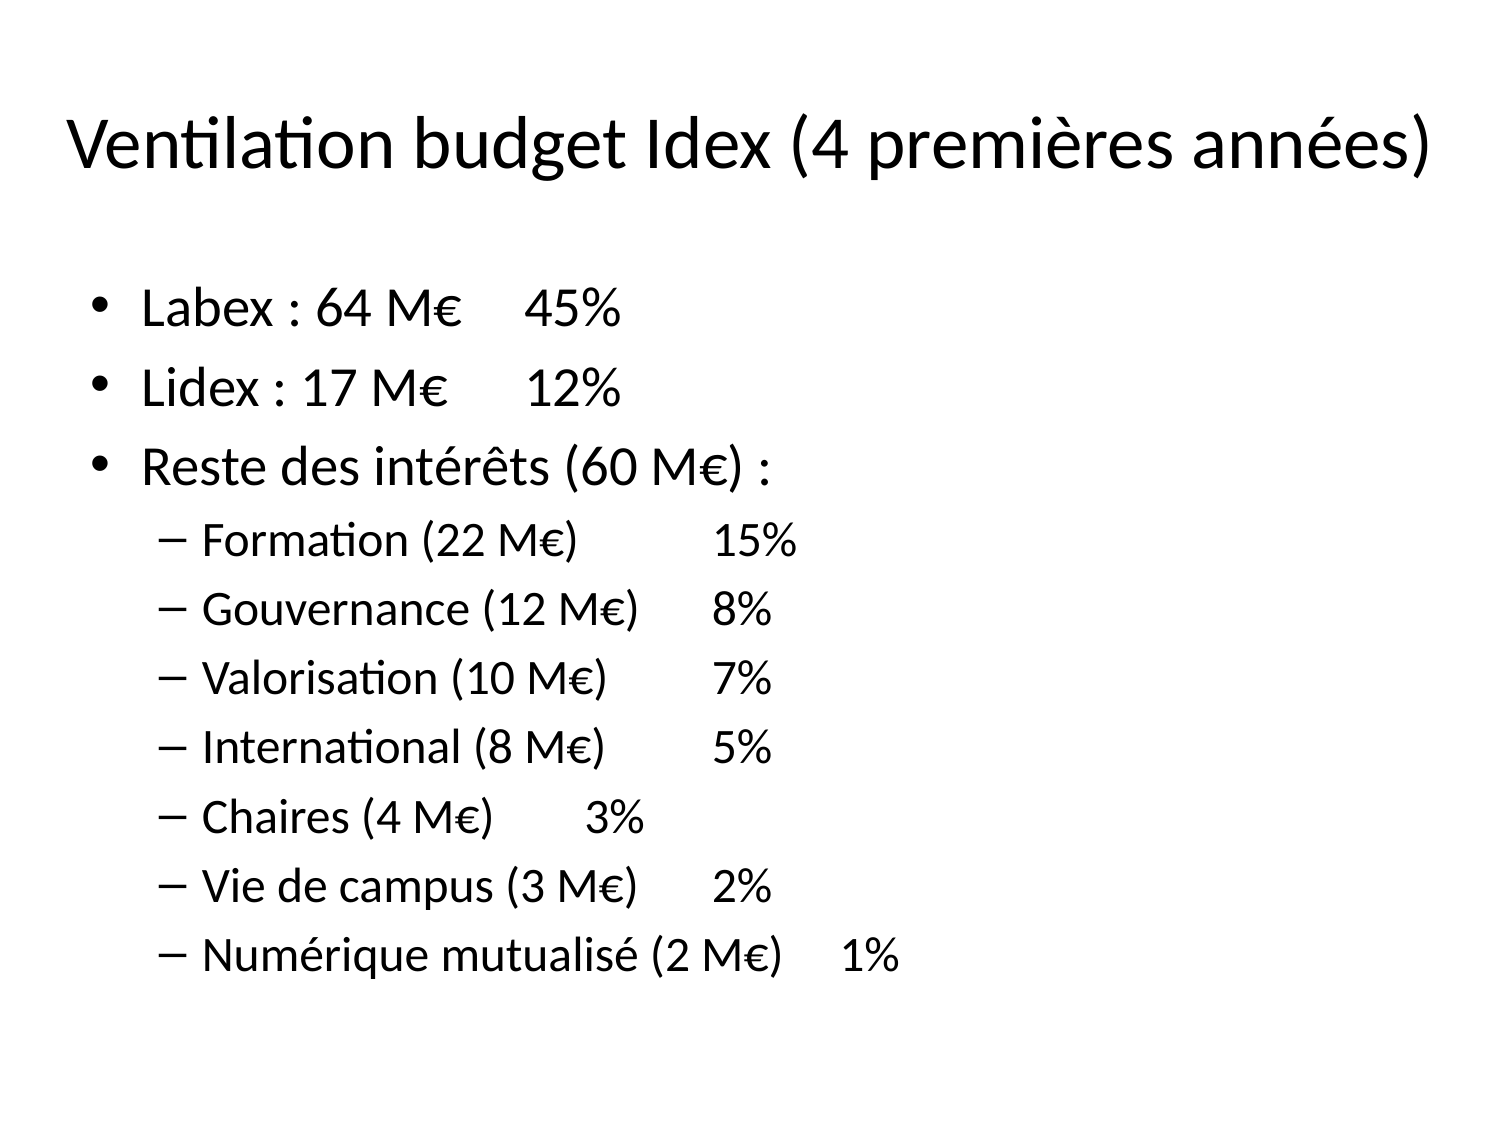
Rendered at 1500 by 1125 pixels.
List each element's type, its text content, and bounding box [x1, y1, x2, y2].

list Labex : 64 M€ 45% Lidex : 17 M€ 12% Reste des intérêts (60 M€) : Formation (22 M€) 15% Gouvernance (12 M€) 8% Valorisation (10 M€) 7% International (8 M€) 5% Chaires (4 M€) 3% Vie de campus (3 M€) 2% Numérique mutualisé (2 M€) 1% [75, 262, 1425, 1005]
title Ventilation budget Idex (4 premières années) [0, 45, 1500, 233]
